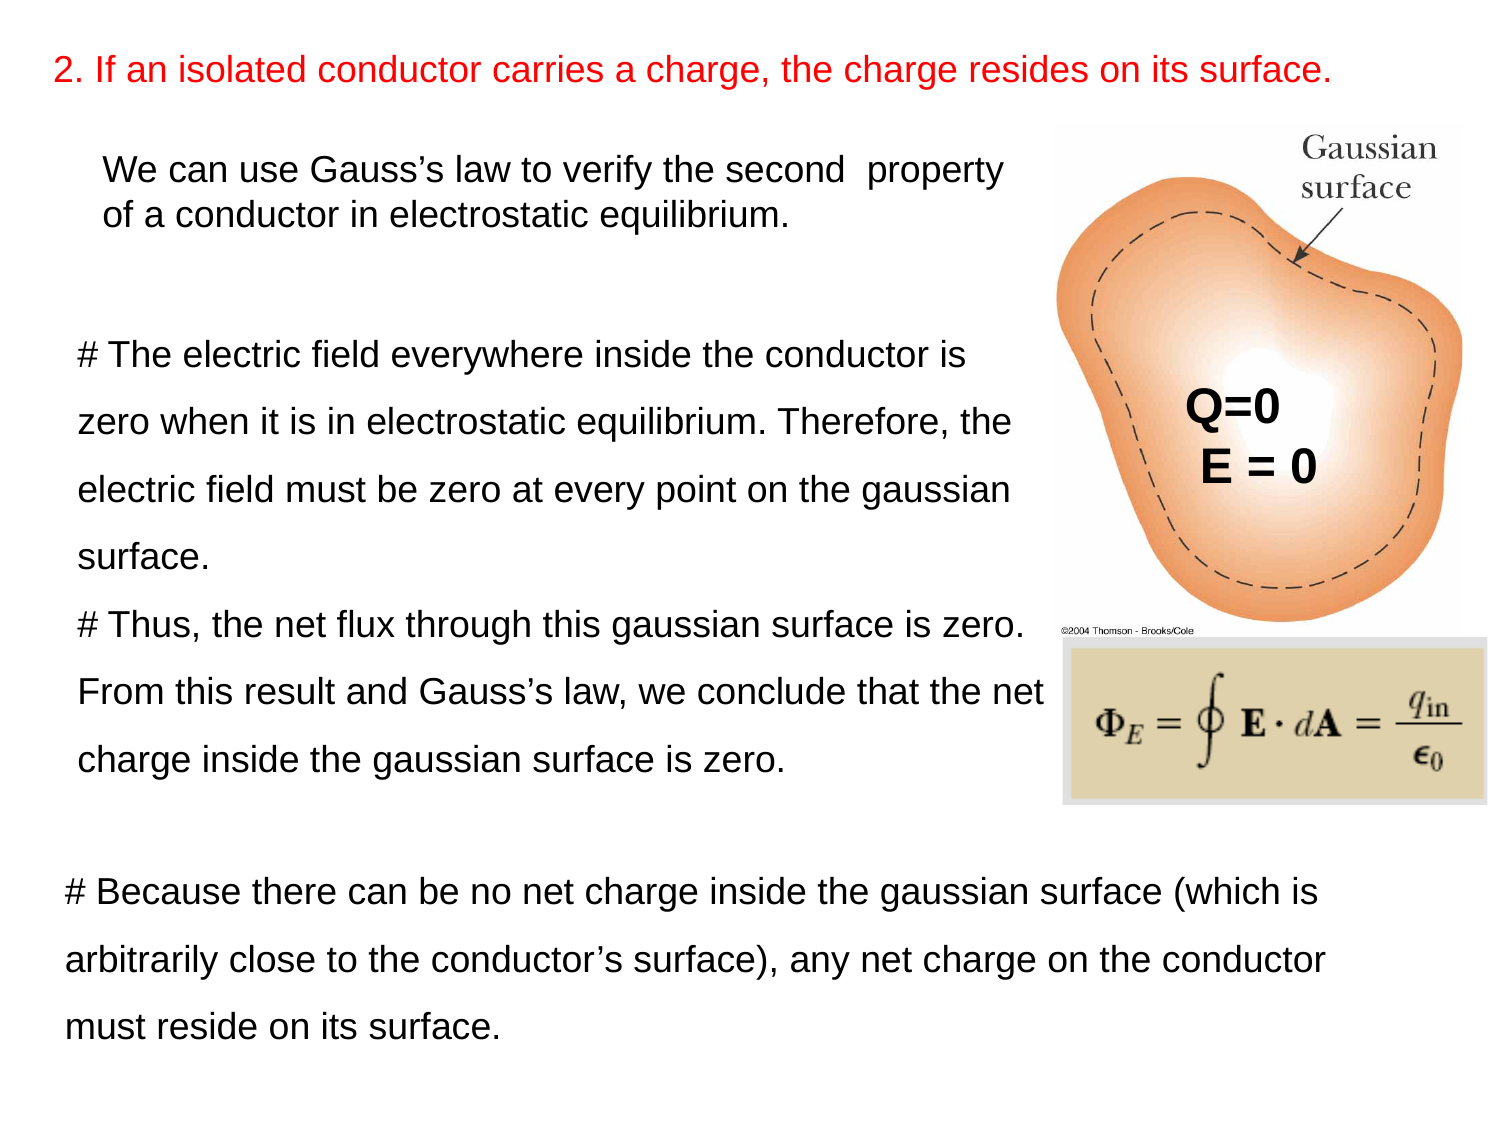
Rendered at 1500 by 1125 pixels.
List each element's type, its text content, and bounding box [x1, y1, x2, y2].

text_box # The electric field everywhere inside the conductor is zero when it is in electrostatic equilibrium. Therefore, the electric field must be zero at every point on the gaussian surface. # Thus, the net flux through this gaussian surface is zero. From this result and Gauss’s law, we conclude that the net charge inside the gaussian surface is zero. [62, 299, 1059, 788]
text_box Q=0 E = 0 [1055, 124, 1463, 638]
text_box 2. If an isolated conductor carries a charge, the charge resides on its surface. [38, 37, 1349, 98]
text_box # Because there can be no net charge inside the gaussian surface (which is arbitrarily close to the conductor’s surface), any net charge on the conductor must reside on its surface. [50, 837, 1438, 1055]
picture [1062, 637, 1488, 805]
text_box We can use Gauss’s law to verify the second property of a conductor in electrostatic equilibrium. [87, 137, 1025, 243]
